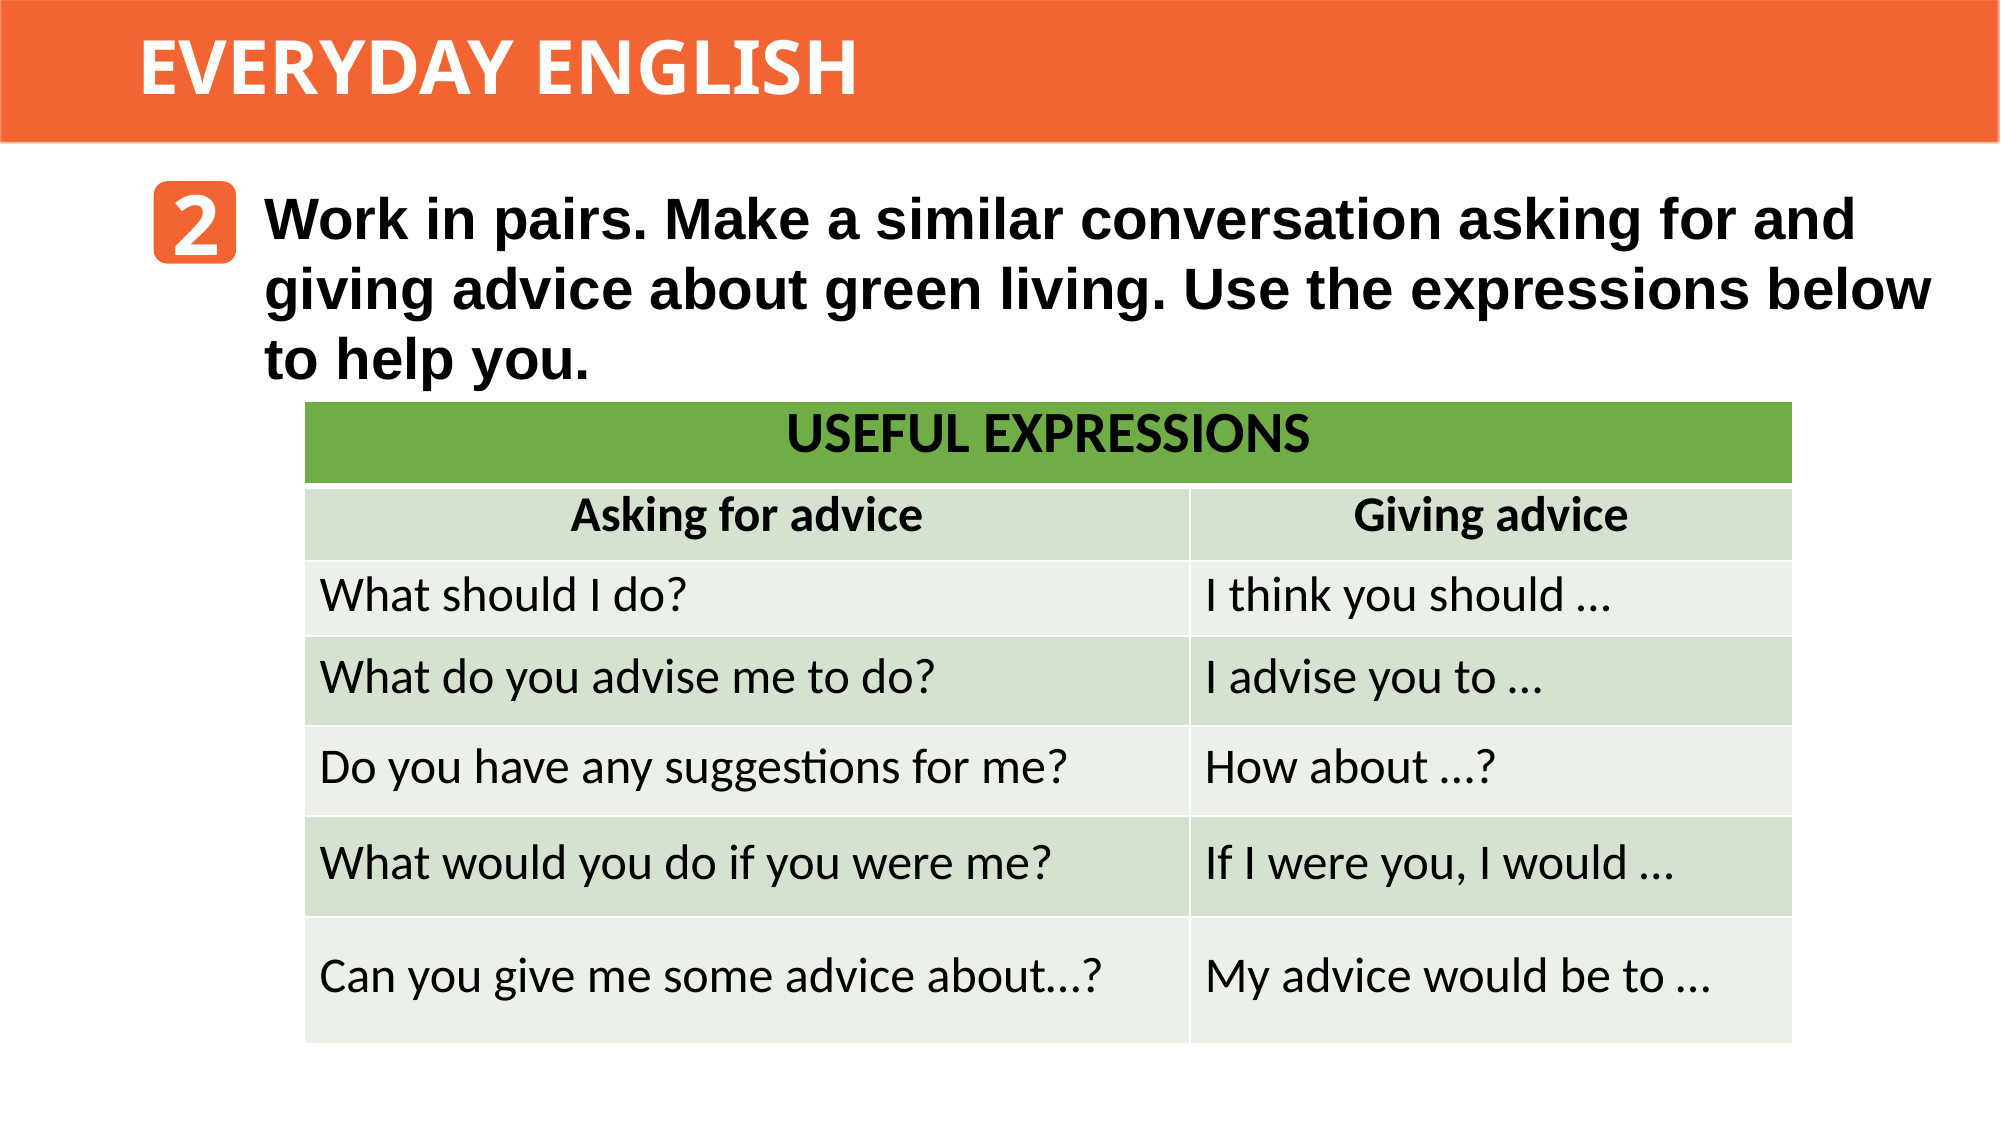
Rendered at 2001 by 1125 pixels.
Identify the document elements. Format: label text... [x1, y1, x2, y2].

table_cell Can you give me some advice about…? [305, 918, 1189, 1043]
text_box [152, 184, 157, 261]
table_cell If I were you, I would … [1191, 817, 1792, 916]
table_cell What should I do? [305, 562, 1189, 635]
table_cell Asking for advice [305, 489, 1189, 560]
table_cell I think you should … [1191, 562, 1792, 635]
text_box [232, 183, 238, 261]
table_cell My advice would be to … [1191, 918, 1792, 1043]
table_cell Giving advice [1191, 489, 1792, 560]
table_cell What do you advise me to do? [305, 637, 1189, 725]
text_box 2 [157, 164, 232, 280]
table_cell What would you do if you were me? [305, 817, 1189, 916]
table_cell How about …? [1191, 727, 1792, 815]
table_header USEFUL EXPRESSIONS [305, 402, 1792, 483]
table_cell Do you have any suggestions for me? [305, 727, 1189, 815]
picture [0, 0, 2000, 144]
table_cell I advise you to … [1191, 637, 1792, 725]
text_box Work in pairs. Make a similar conversation asking for and giving advice about green living. Use the expressions below to help you. [249, 173, 1979, 399]
